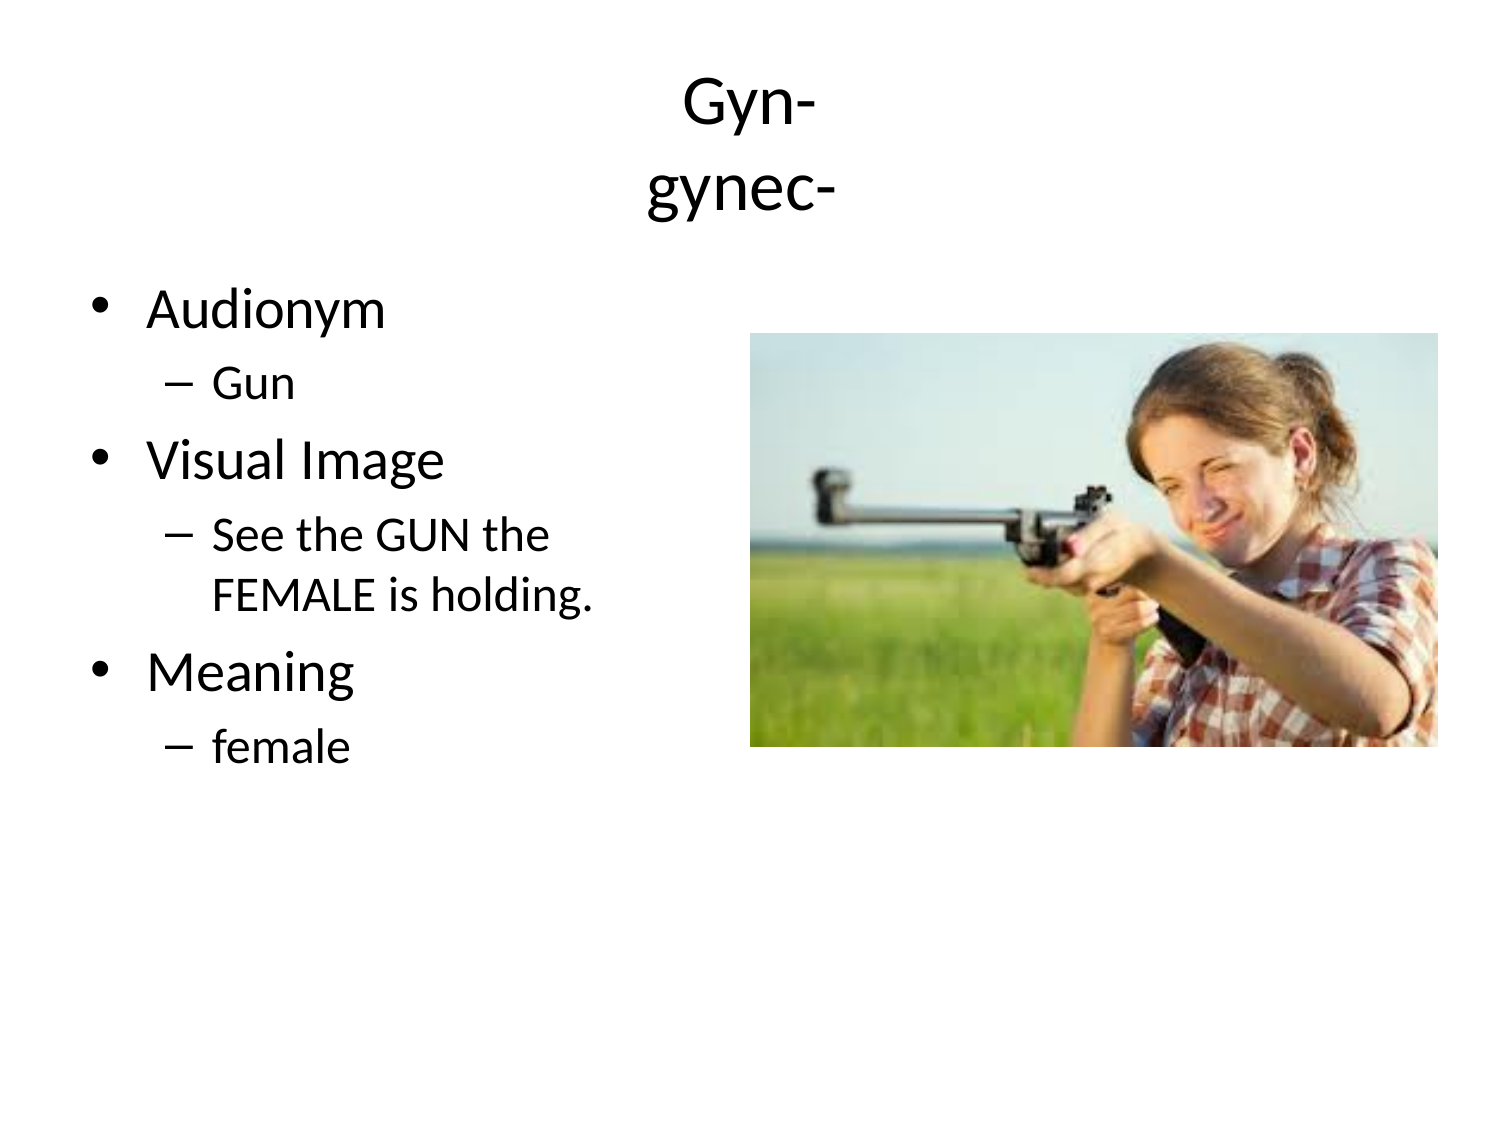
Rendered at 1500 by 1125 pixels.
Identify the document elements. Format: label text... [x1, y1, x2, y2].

title Gyn- gynec- [75, 45, 1425, 233]
list Audionym Gun Visual Image See the GUN the FEMALE is holding. Meaning female [75, 262, 738, 1005]
picture [750, 332, 1438, 748]
